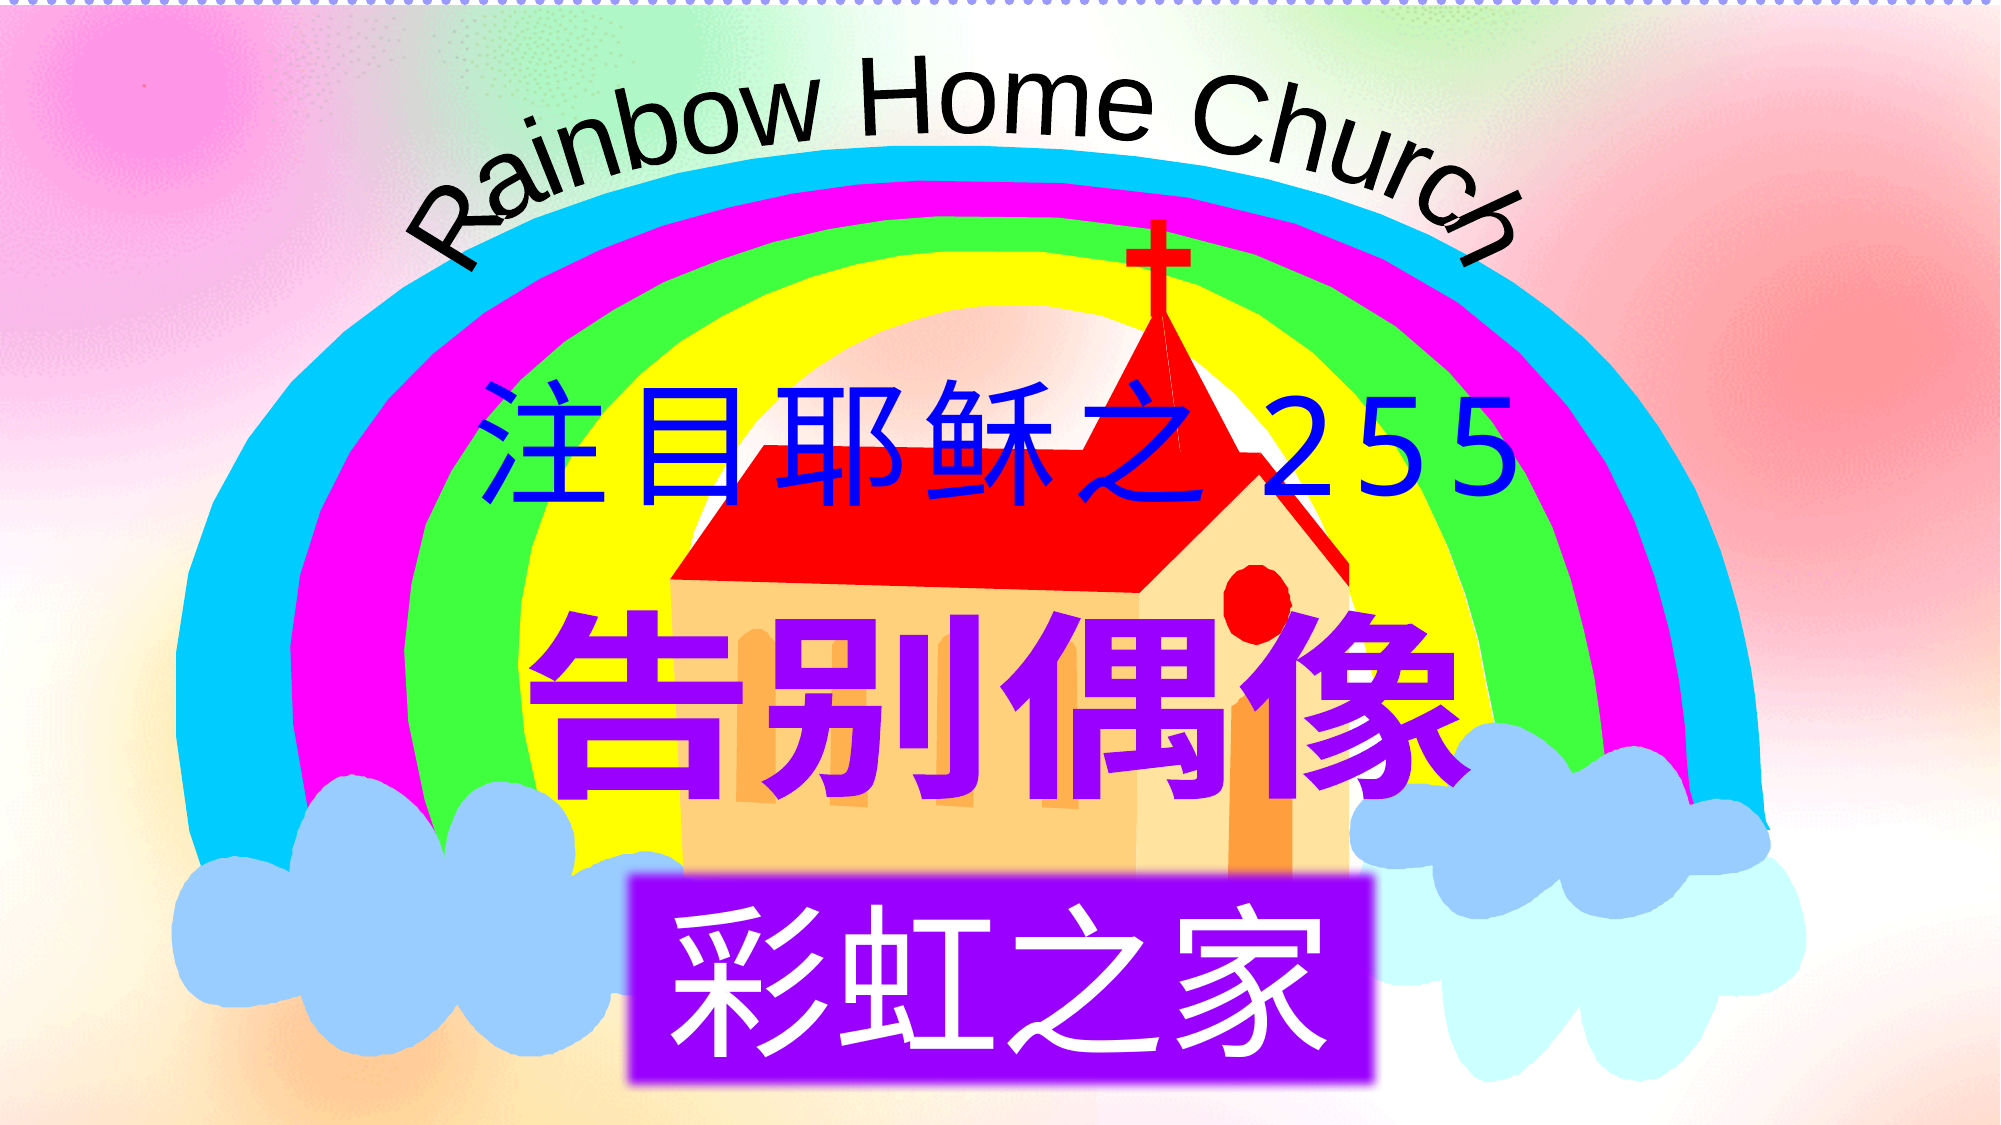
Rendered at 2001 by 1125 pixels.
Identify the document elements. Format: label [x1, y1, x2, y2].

picture [0, 5, 2000, 1125]
text_box [171, 92, 1807, 1083]
